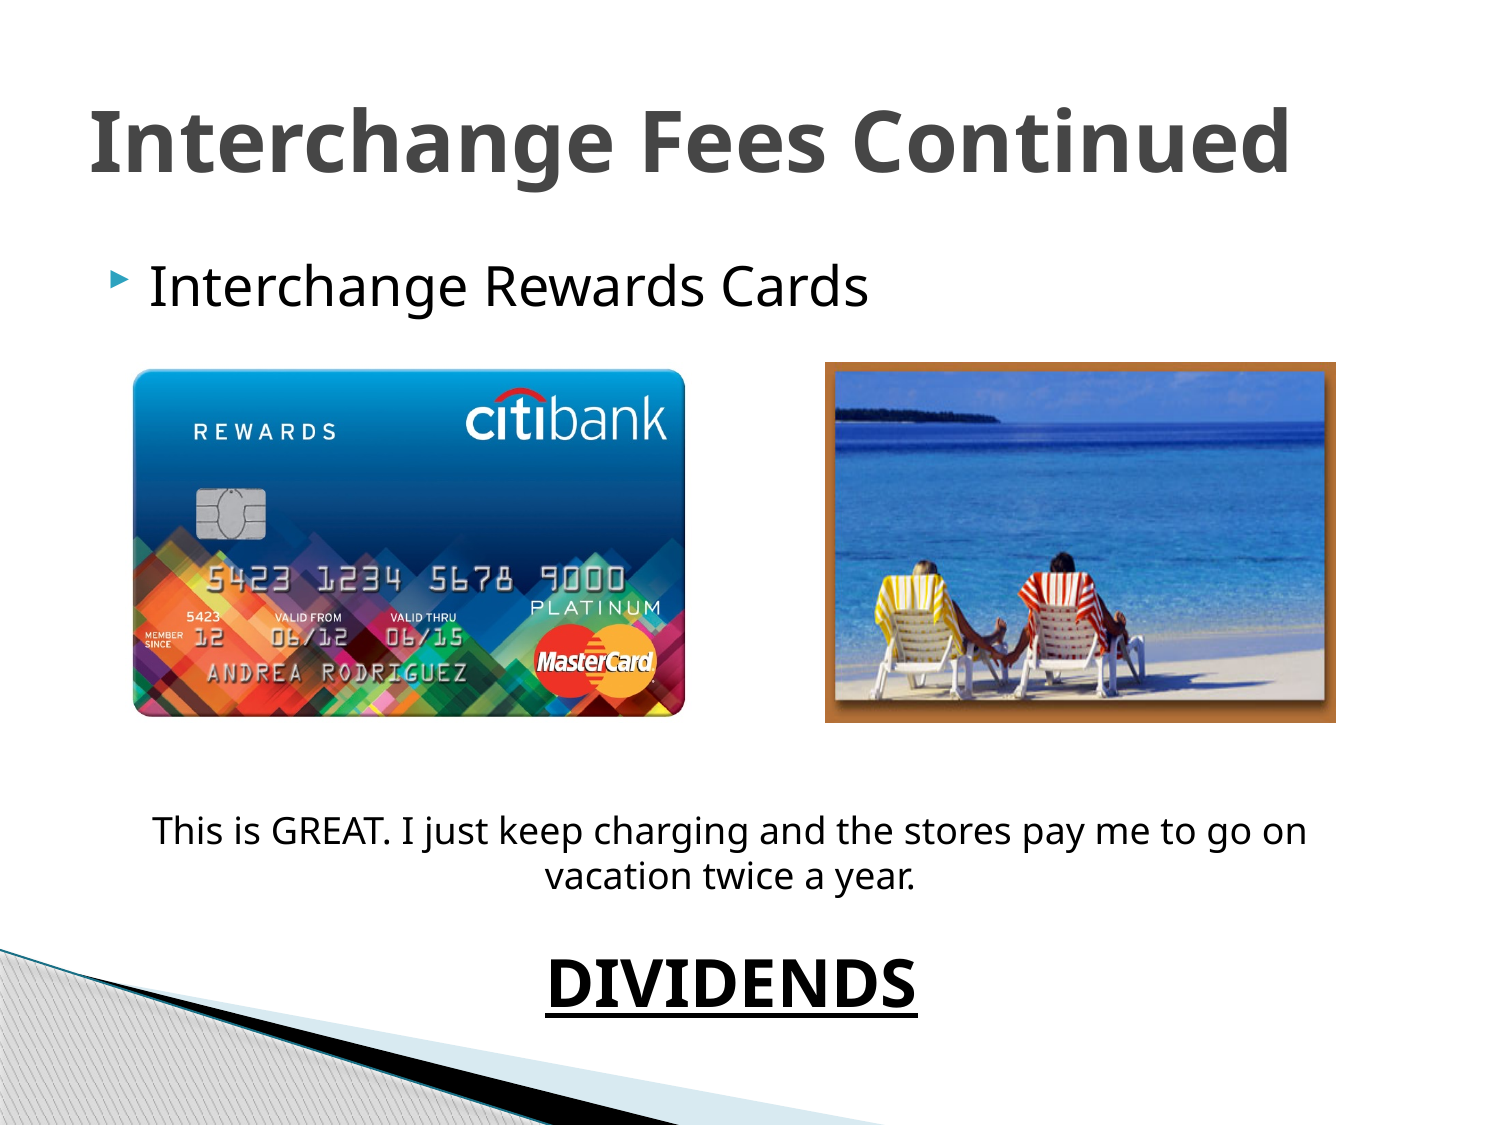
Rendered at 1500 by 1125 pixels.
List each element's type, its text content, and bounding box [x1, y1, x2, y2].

title Interchange Fees Continued [75, 45, 1425, 233]
list Interchange Rewards Cards [75, 243, 1425, 325]
picture [824, 362, 1337, 723]
picture [124, 362, 692, 723]
text_box This is GREAT. I just keep charging and the stores pay me to go on vacation twice a year. [125, 799, 1336, 905]
text_box DIVIDENDS [126, 933, 1338, 1029]
